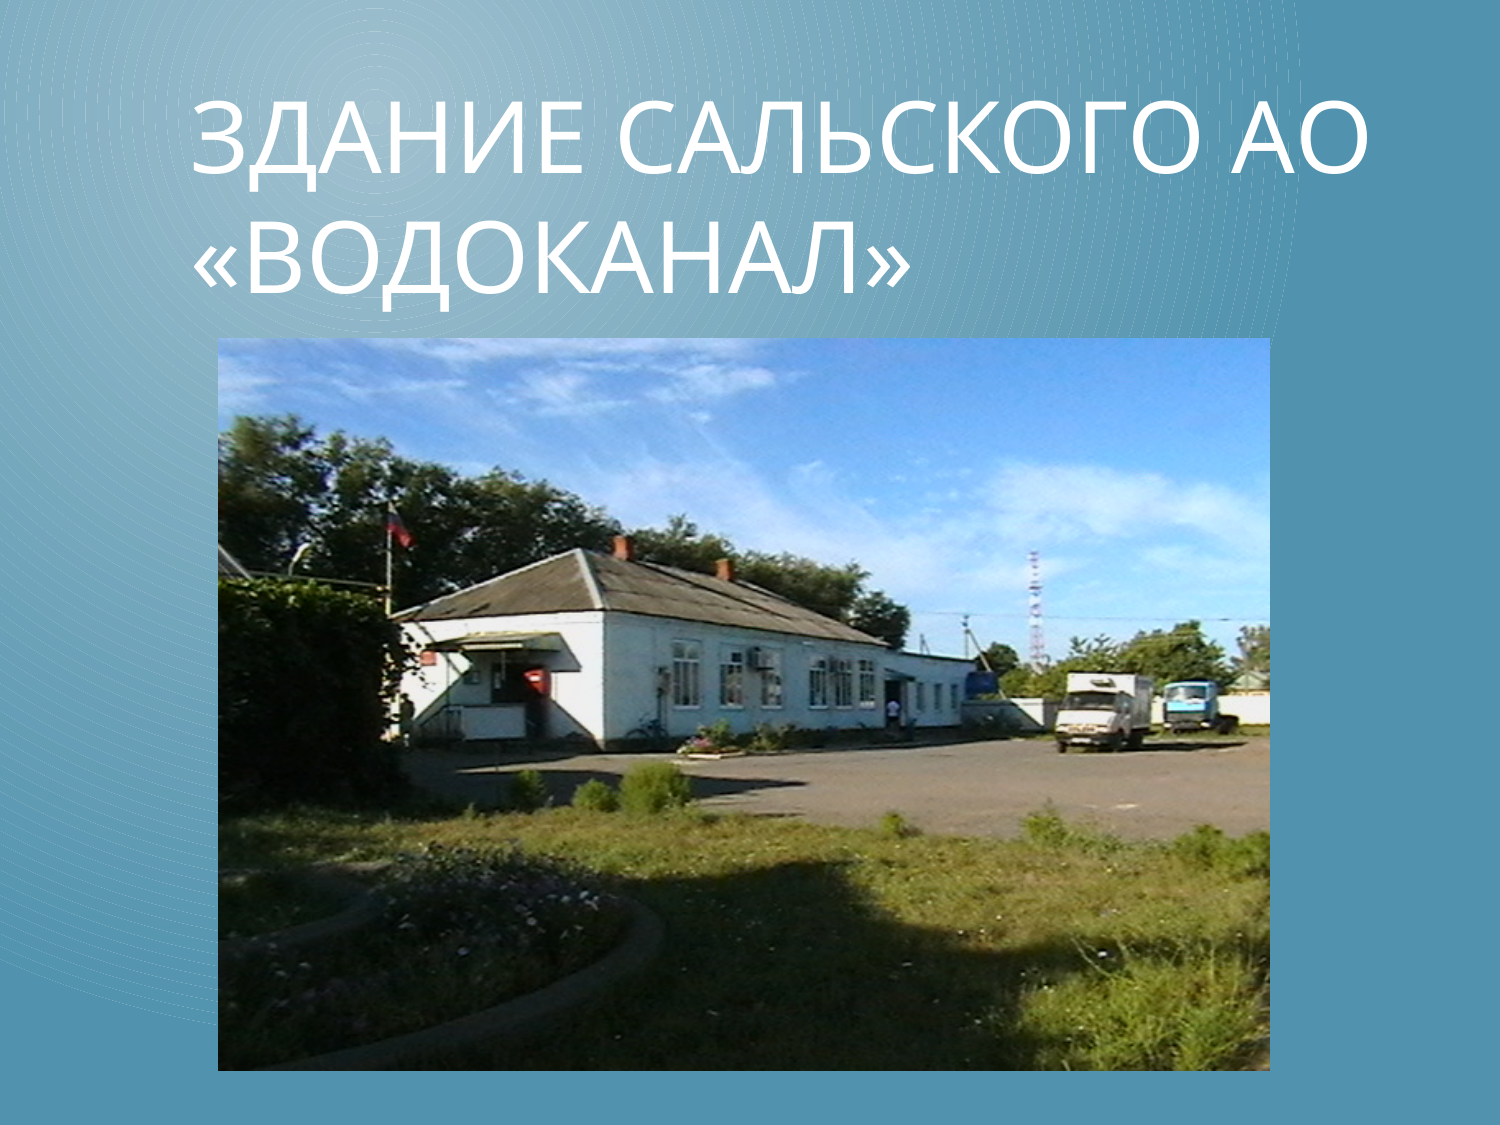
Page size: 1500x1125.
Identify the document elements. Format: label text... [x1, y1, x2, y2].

picture [218, 337, 1270, 1071]
title Здание Сальского АО «Водоканал» [175, 66, 1412, 580]
